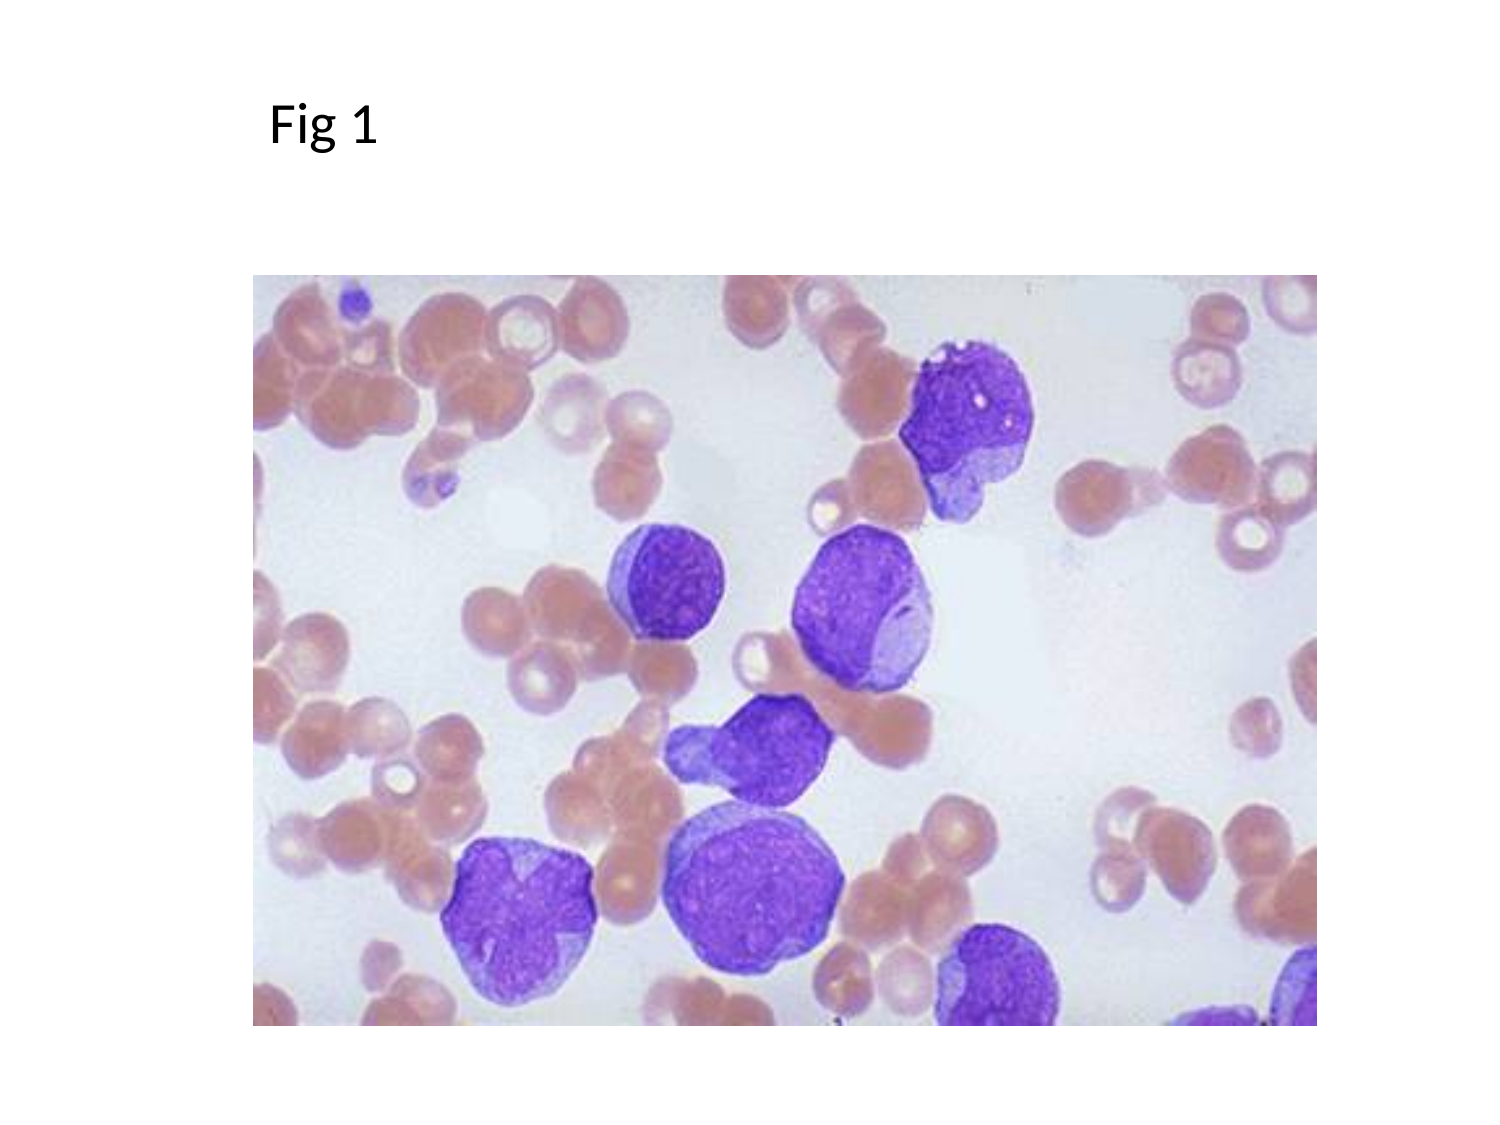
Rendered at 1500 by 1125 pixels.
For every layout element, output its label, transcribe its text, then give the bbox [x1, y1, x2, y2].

text_box Fig 1 [254, 78, 395, 163]
picture [253, 275, 1318, 1027]
